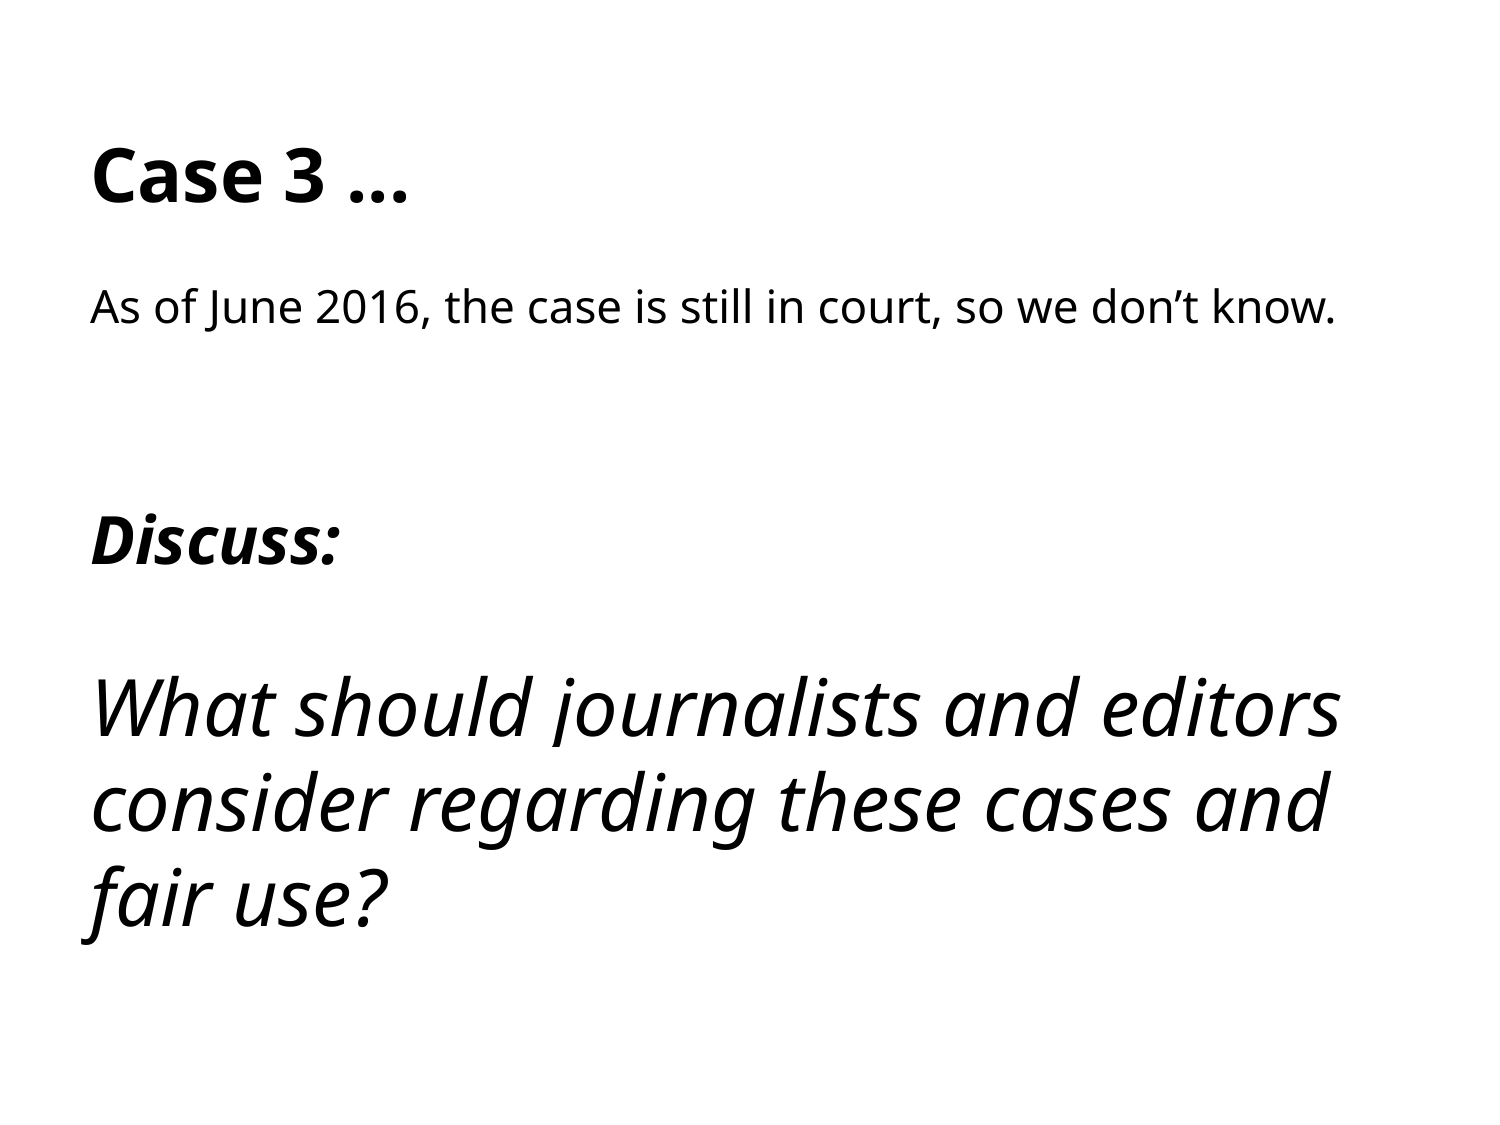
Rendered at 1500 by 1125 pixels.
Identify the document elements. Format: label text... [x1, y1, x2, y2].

title Case 3 ... [75, 45, 1425, 233]
list As of June 2016, the case is still in court, so we don’t know. Discuss: What should journalists and editors consider regarding these cases and fair use? [75, 262, 1425, 1078]
